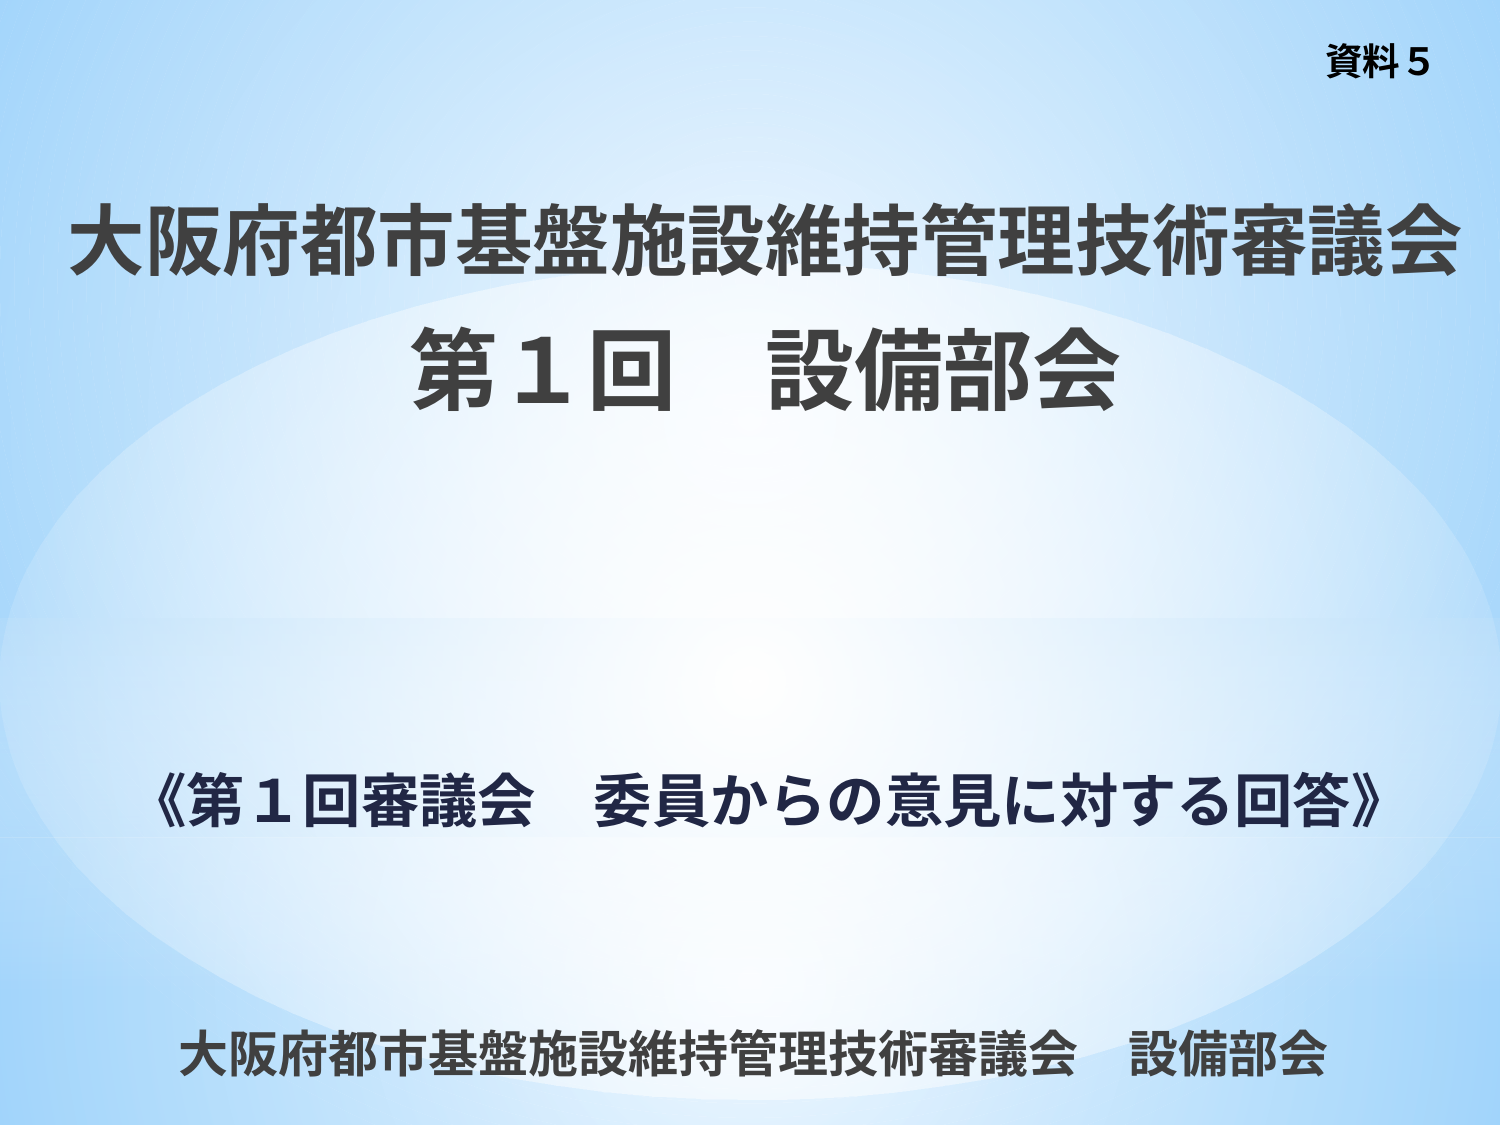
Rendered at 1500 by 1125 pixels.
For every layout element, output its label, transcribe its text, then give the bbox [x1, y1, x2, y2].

text_box 大阪府都市基盤施設維持管理技術審議会 第１回 設備部会 [0, 184, 1500, 563]
text_box 資料５ [1145, 30, 1453, 91]
text_box 《第１回審議会 委員からの意見に対する回答》 [91, 758, 1446, 869]
text_box 大阪府都市基盤施設維持管理技術審議会 設備部会 [0, 1015, 1500, 1106]
